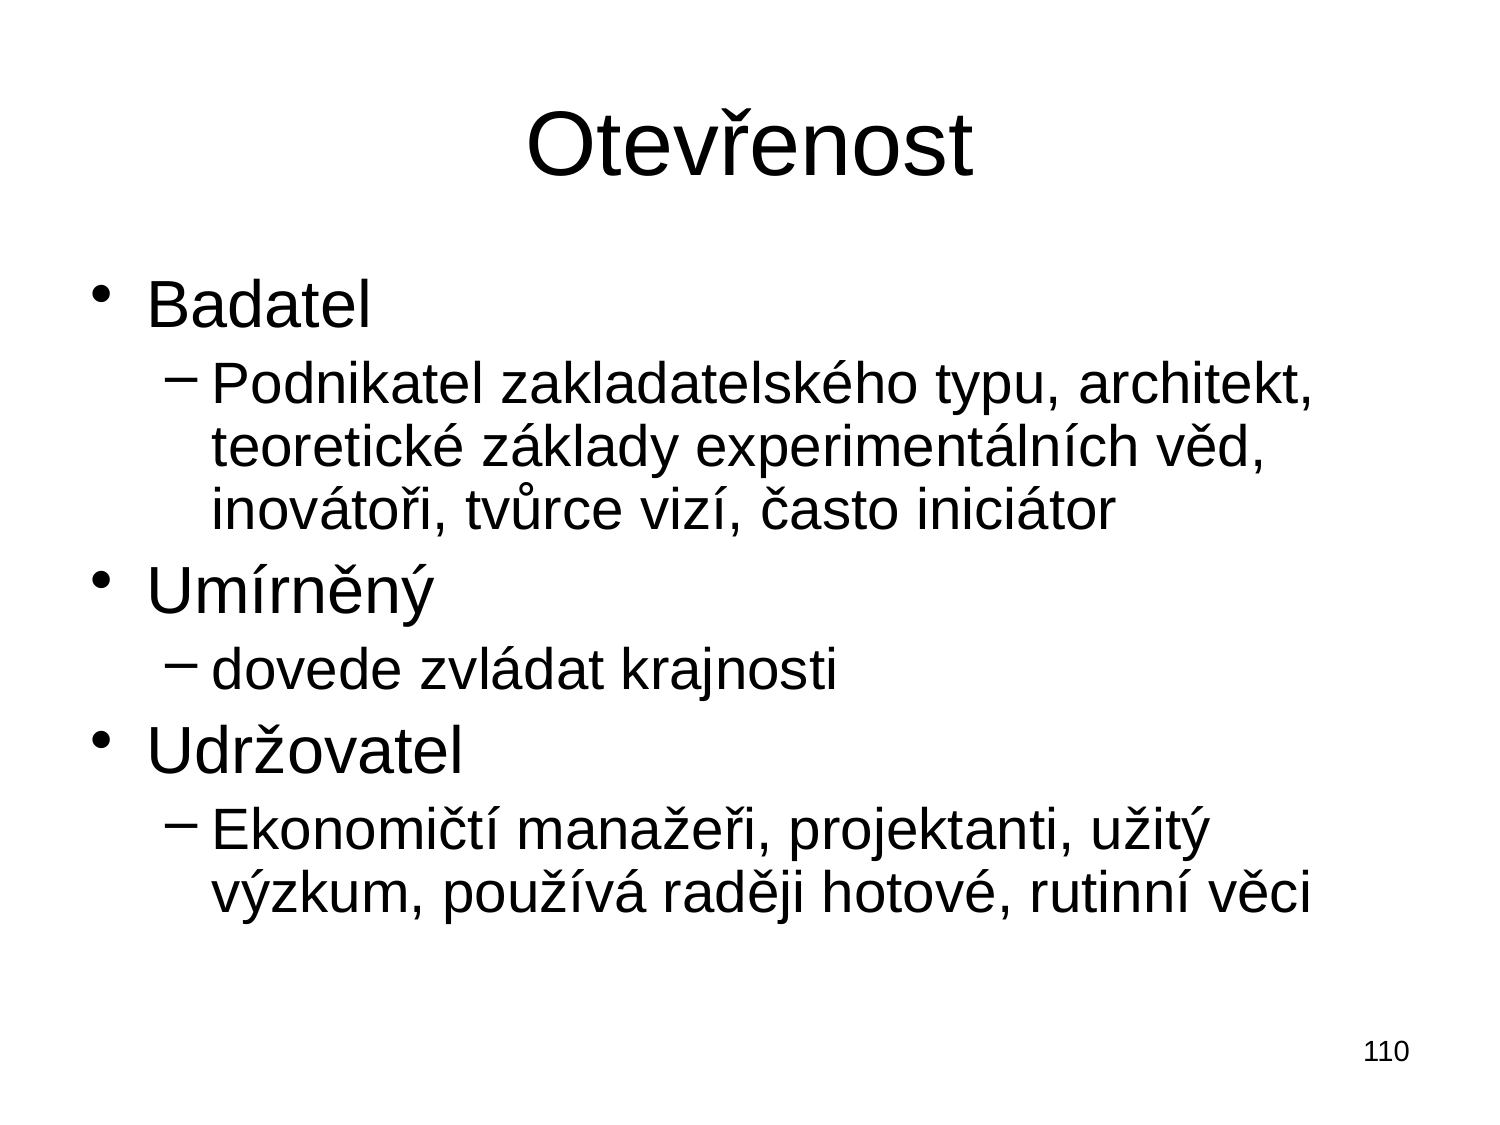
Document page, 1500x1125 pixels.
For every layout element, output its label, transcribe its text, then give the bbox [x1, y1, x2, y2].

title Otevřenost [74, 44, 1426, 233]
slide_number 110 [1074, 1024, 1426, 1103]
list Badatel Podnikatel zakladatelského typu, architekt, teoretické základy experimentálních věd, inovátoři, tvůrce vizí, často iniciátor Umírněný dovede zvládat krajnosti Udržovatel Ekonomičtí manažeři, projektanti, užitý výzkum, používá raději hotové, rutinní věci [74, 262, 1426, 1006]
